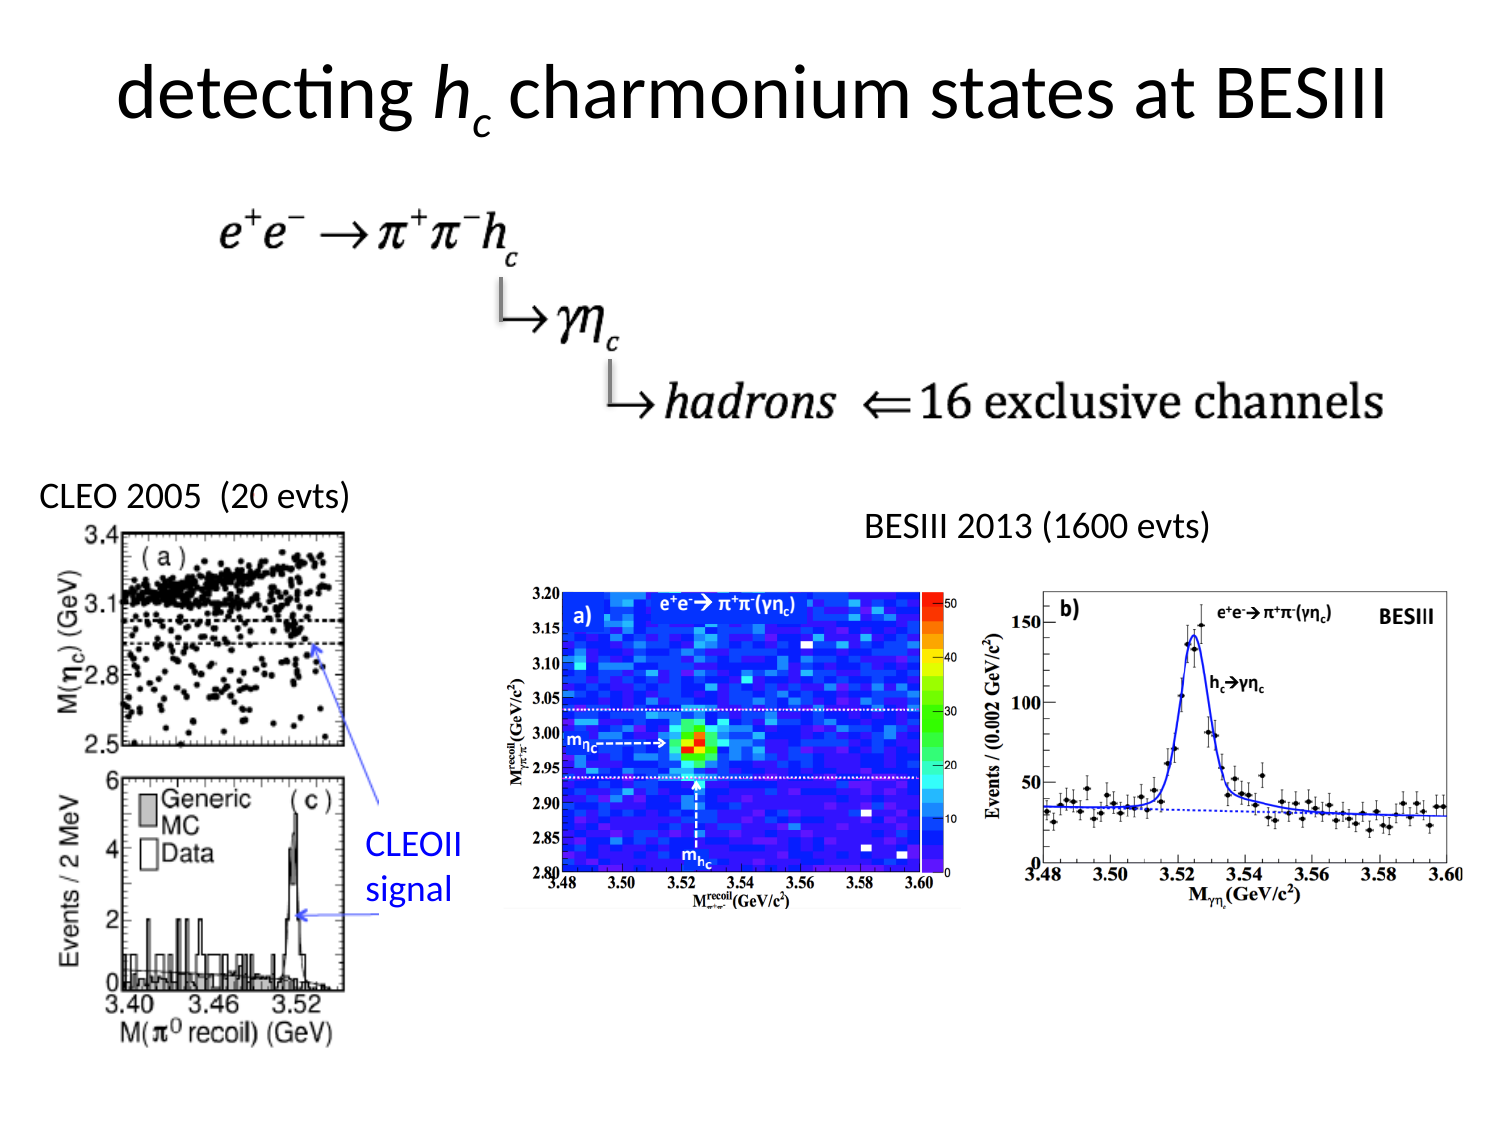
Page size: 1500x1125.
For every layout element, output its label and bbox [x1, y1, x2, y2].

title [62, 0, 1463, 188]
text_box [380, 811, 478, 917]
picture [47, 493, 380, 1069]
picture [503, 578, 1463, 909]
text_box [213, 187, 1407, 428]
text_box [849, 493, 1227, 553]
text_box [24, 463, 366, 524]
